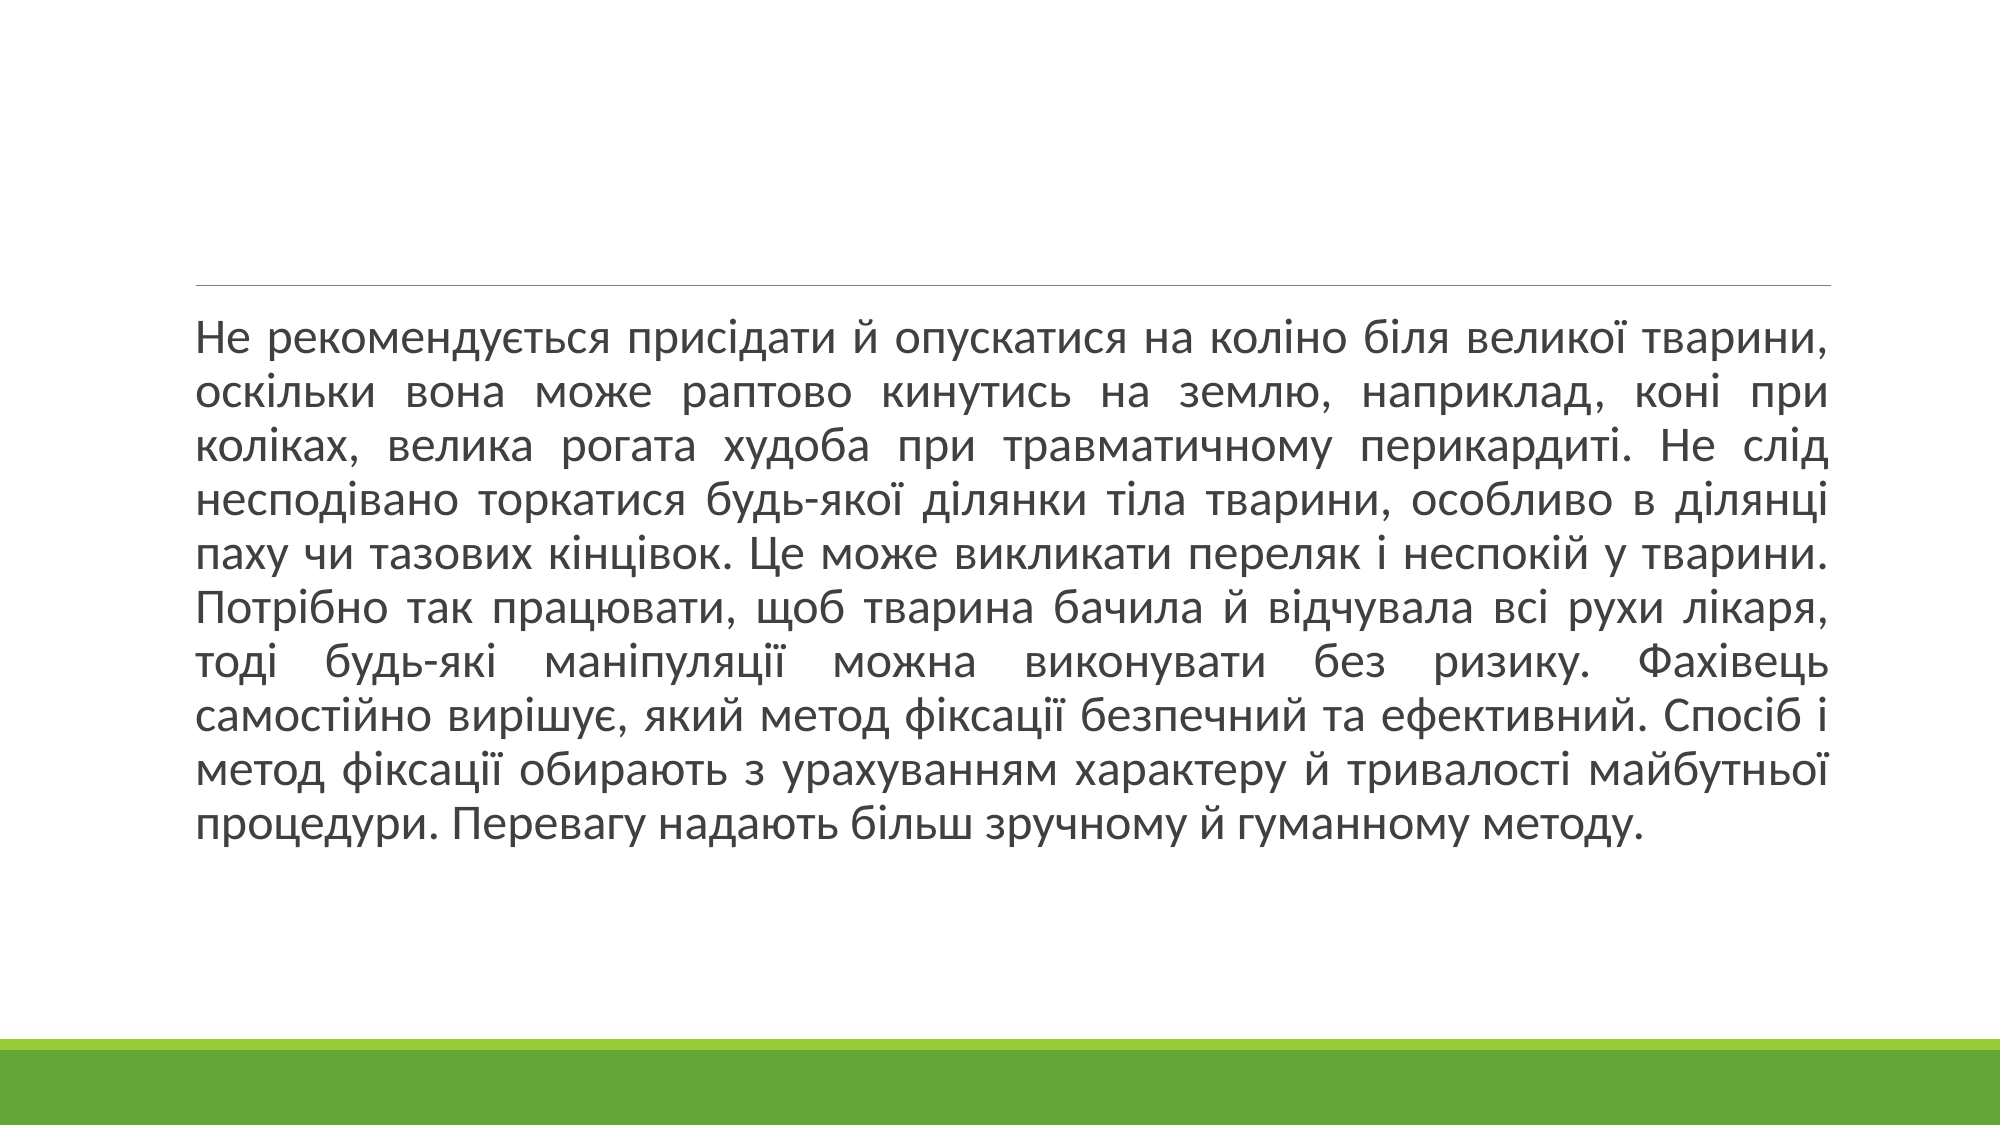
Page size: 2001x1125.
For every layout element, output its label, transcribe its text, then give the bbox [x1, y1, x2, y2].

list Не рекомендується присідати й опускатися на коліно біля великої тварини, оскільки вона може раптово кинутись на землю, наприклад, коні при коліках, велика рогата худоба при травматичному перикардиті. Не слід несподівано торкатися будь-якої ділянки тіла тварини, особливо в ділянці паху чи тазових кінцівок. Це може викликати переляк і неспокій у тварини. Потрібно так працювати, щоб тварина бачила й відчувала всі рухи лікаря, тоді будь-які маніпуляції можна виконувати без ризику. Фахівець самостійно вирішує, який метод фіксації безпечний та ефективний. Спосіб і метод фіксації обирають з урахуванням характеру й тривалості майбутньої процедури. Перевагу надають більш зручному й гуманному методу. [180, 302, 1830, 963]
